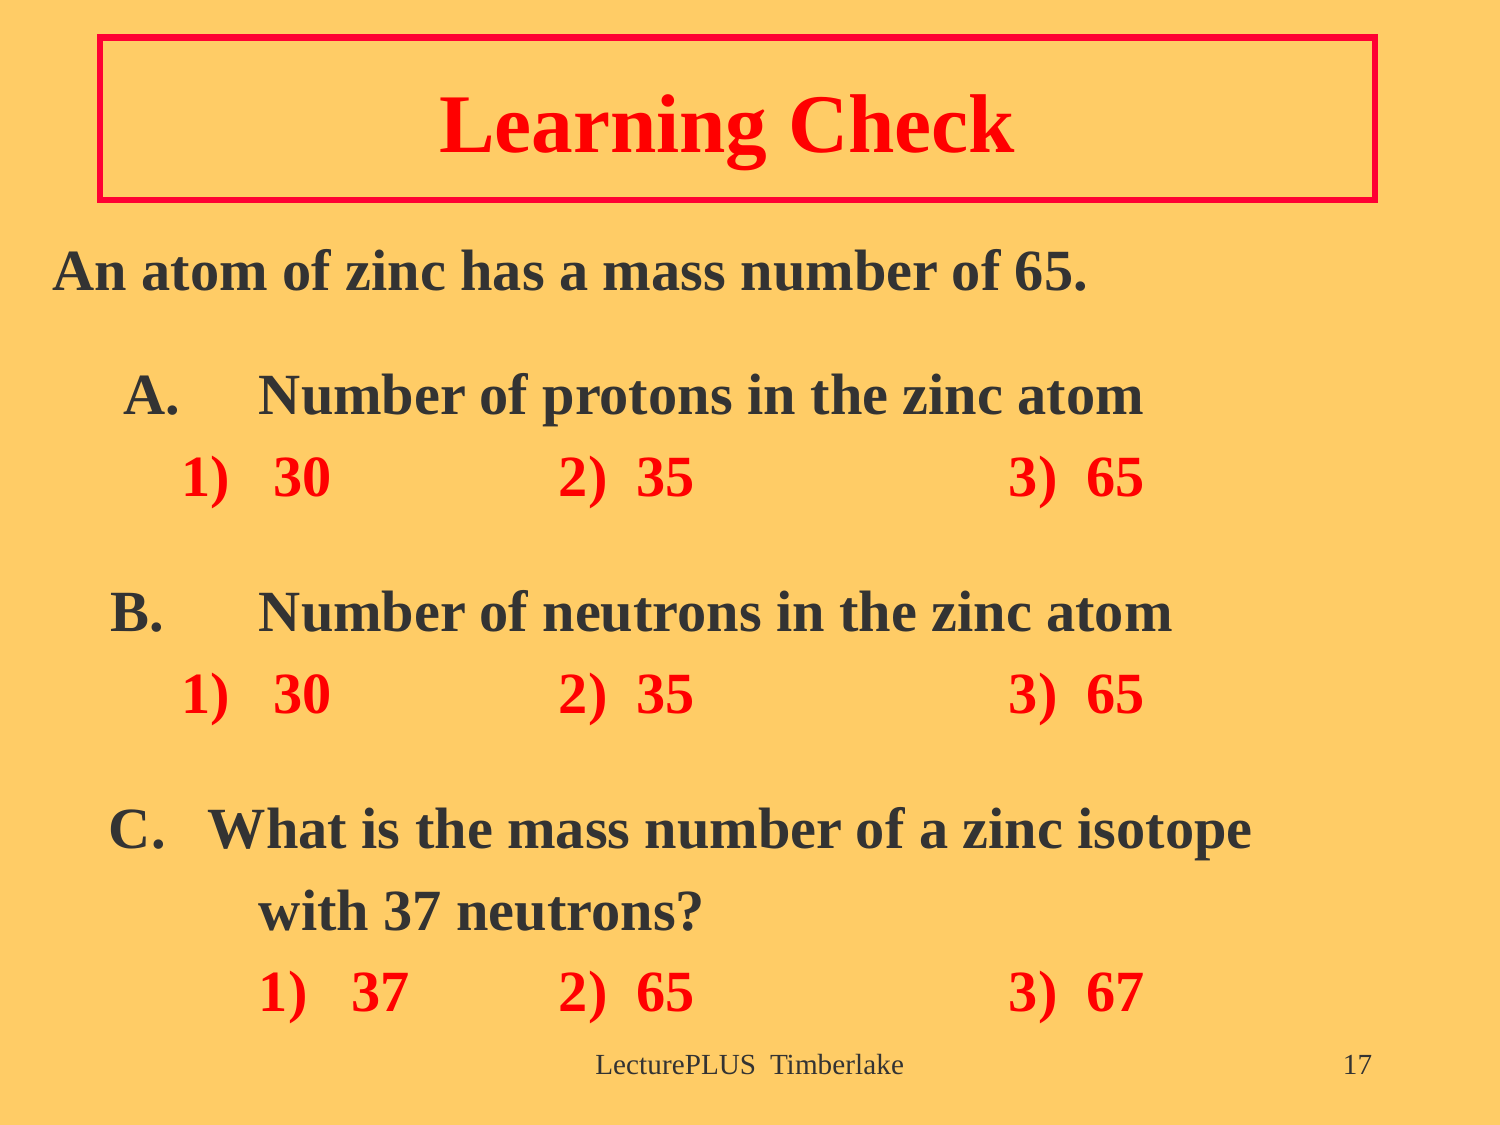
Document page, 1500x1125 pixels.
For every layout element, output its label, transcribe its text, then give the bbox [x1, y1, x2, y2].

title Learning Check [99, 37, 1375, 200]
list An atom of zinc has a mass number of 65. A. Number of protons in the zinc atom 1) 30 2) 35 3) 65 B. Number of neutrons in the zinc atom 1) 30 2) 35 3) 65 C. What is the mass number of a zinc isotope with 37 neutrons? 1) 37 2) 65 3) 67 [37, 224, 1500, 1125]
